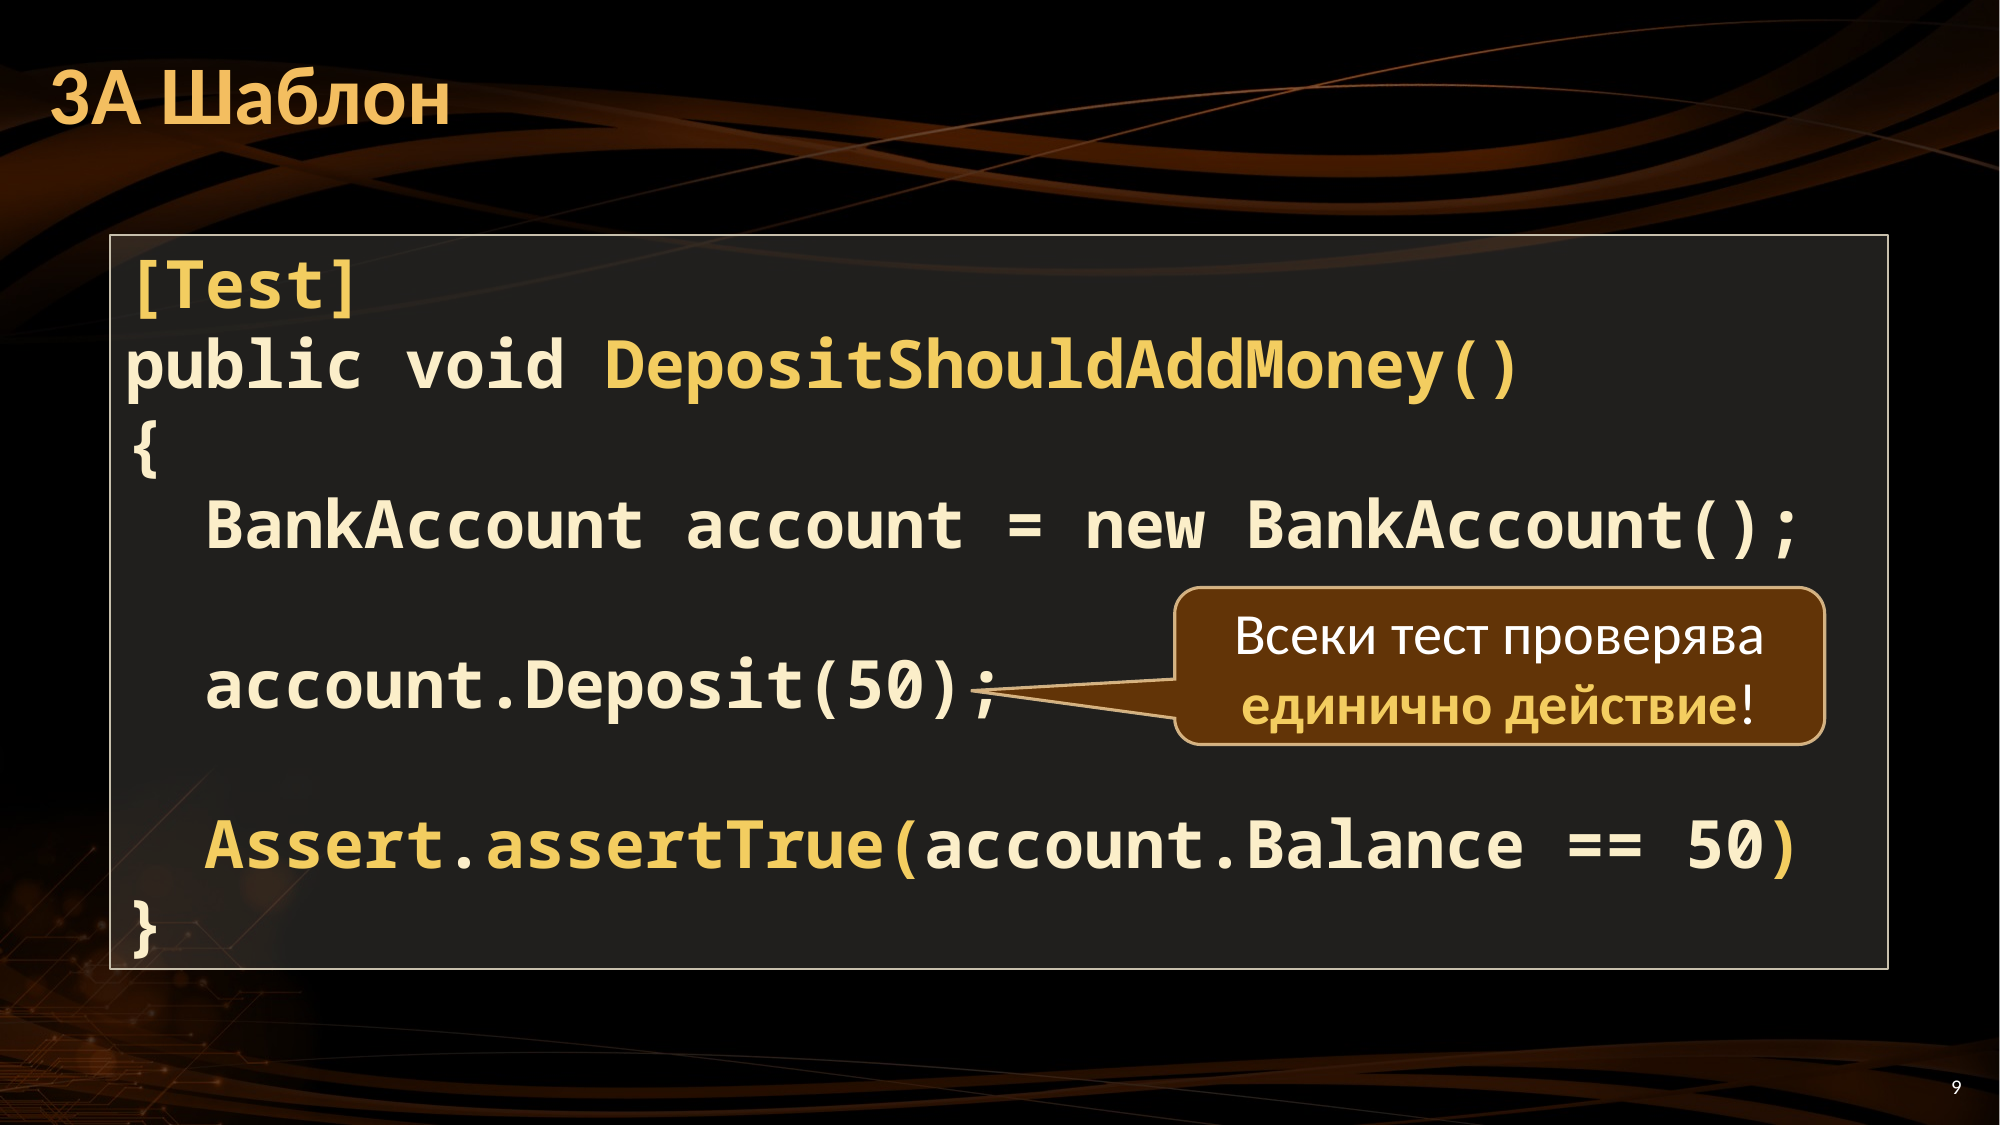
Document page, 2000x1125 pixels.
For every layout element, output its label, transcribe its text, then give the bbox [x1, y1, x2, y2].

slide_number 9 [1897, 1070, 1968, 1103]
text_box [Test] public void DepositShouldAddMoney() { BankAccount account = new BankAccount(); account.Deposit(50); Assert.assertTrue(account.Balance == 50) } [110, 234, 1889, 970]
list [31, 189, 1968, 1103]
text_box Всеки тест проверява единично действие! [970, 586, 1826, 746]
title 3A Шаблон [30, 6, 1968, 189]
picture [0, 0, 2000, 1125]
